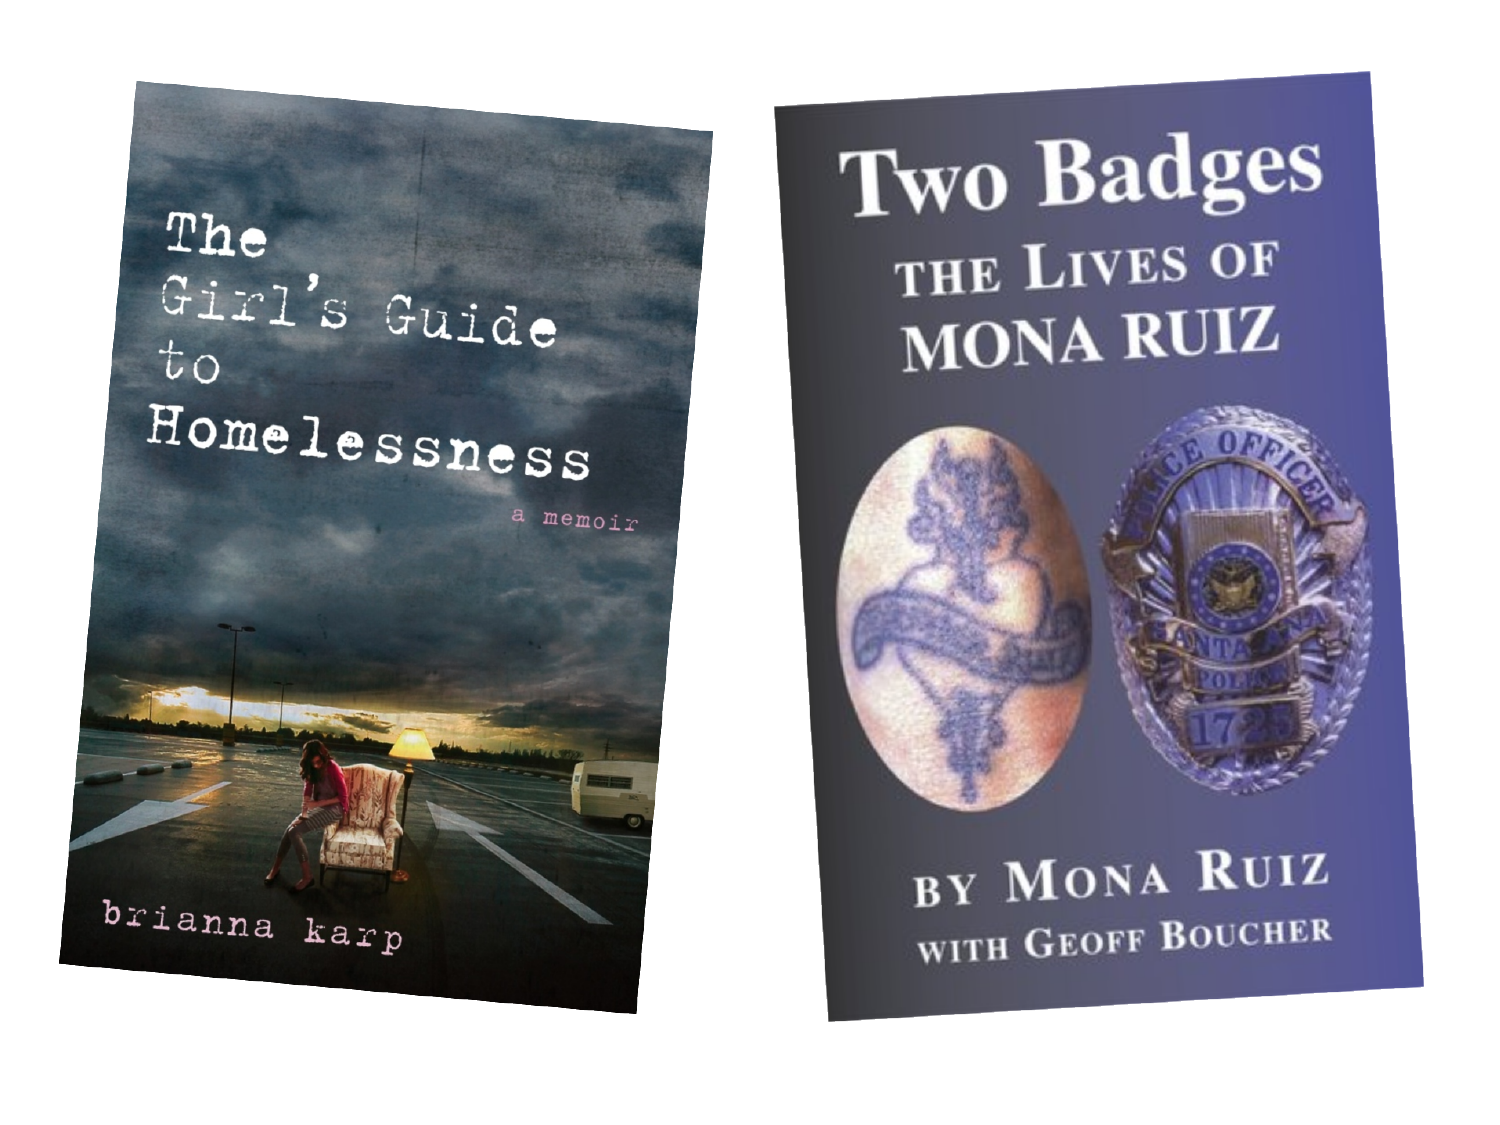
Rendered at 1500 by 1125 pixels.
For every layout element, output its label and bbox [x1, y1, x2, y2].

picture [59, 82, 713, 1013]
picture [775, 72, 1423, 1021]
